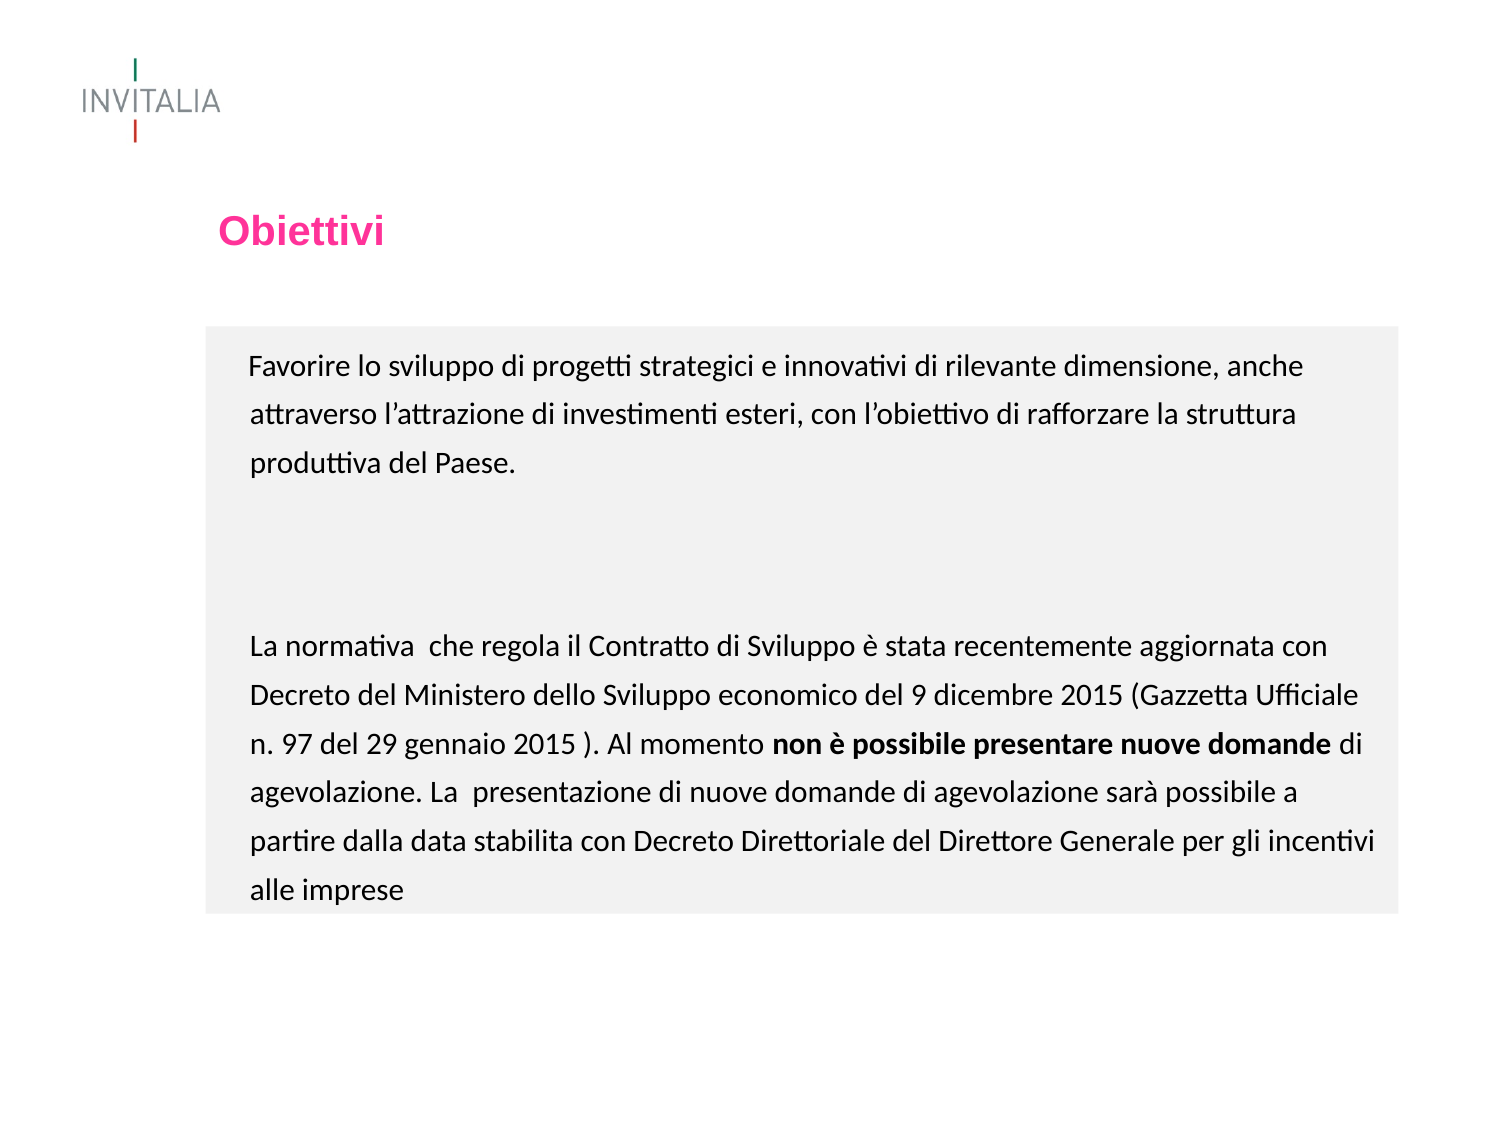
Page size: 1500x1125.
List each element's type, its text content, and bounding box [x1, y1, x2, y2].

text_box Favorire lo sviluppo di progetti strategici e innovativi di rilevante dimensione, anche attraverso l’attrazione di investimenti esteri, con l’obiettivo di rafforzare la struttura produttiva del Paese. La normativa che regola il Contratto di Sviluppo è stata recentemente aggiornata con Decreto del Ministero dello Sviluppo economico del 9 dicembre 2015 (Gazzetta Ufficiale n. 97 del 29 gennaio 2015 ). Al momento non è possibile presentare nuove domande di agevolazione. La presentazione di nuove domande di agevolazione sarà possibile a partire dalla data stabilita con Decreto Direttoriale del Direttore Generale per gli incentivi alle imprese [205, 326, 1399, 914]
title Obiettivi [53, 196, 635, 256]
picture [60, 49, 231, 147]
